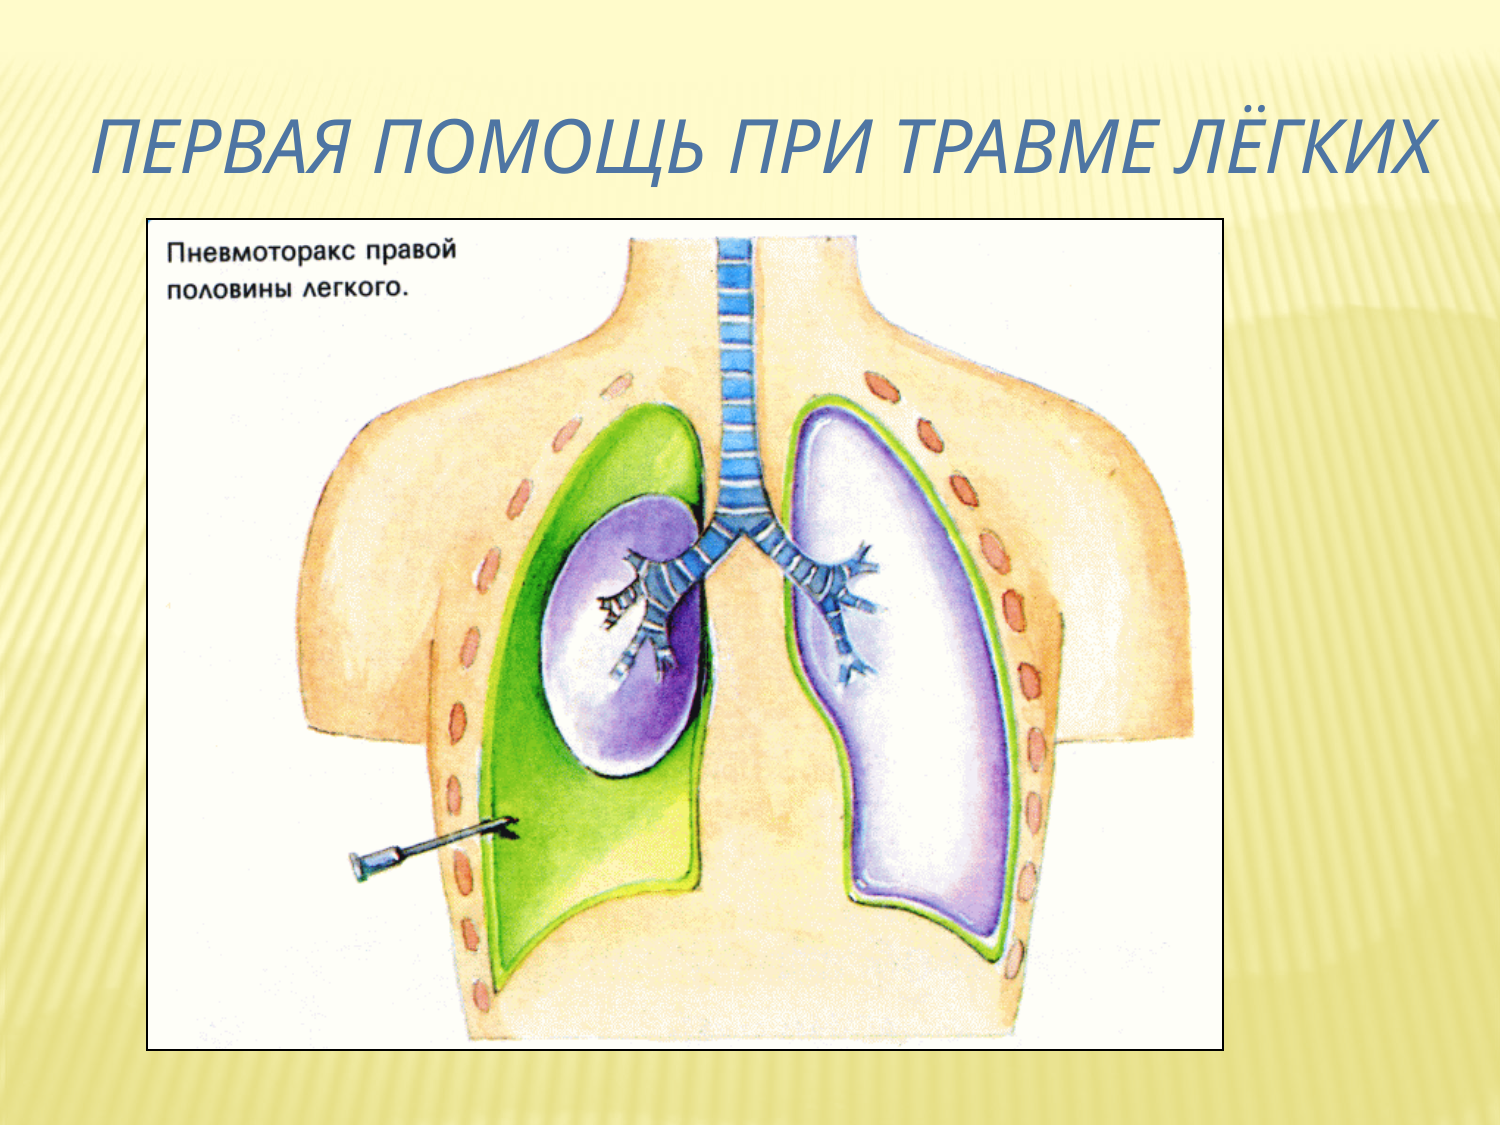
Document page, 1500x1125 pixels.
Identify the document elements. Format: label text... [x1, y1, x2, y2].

picture [147, 219, 1223, 1050]
title Первая помощь при травме лёгких [75, 75, 1500, 213]
